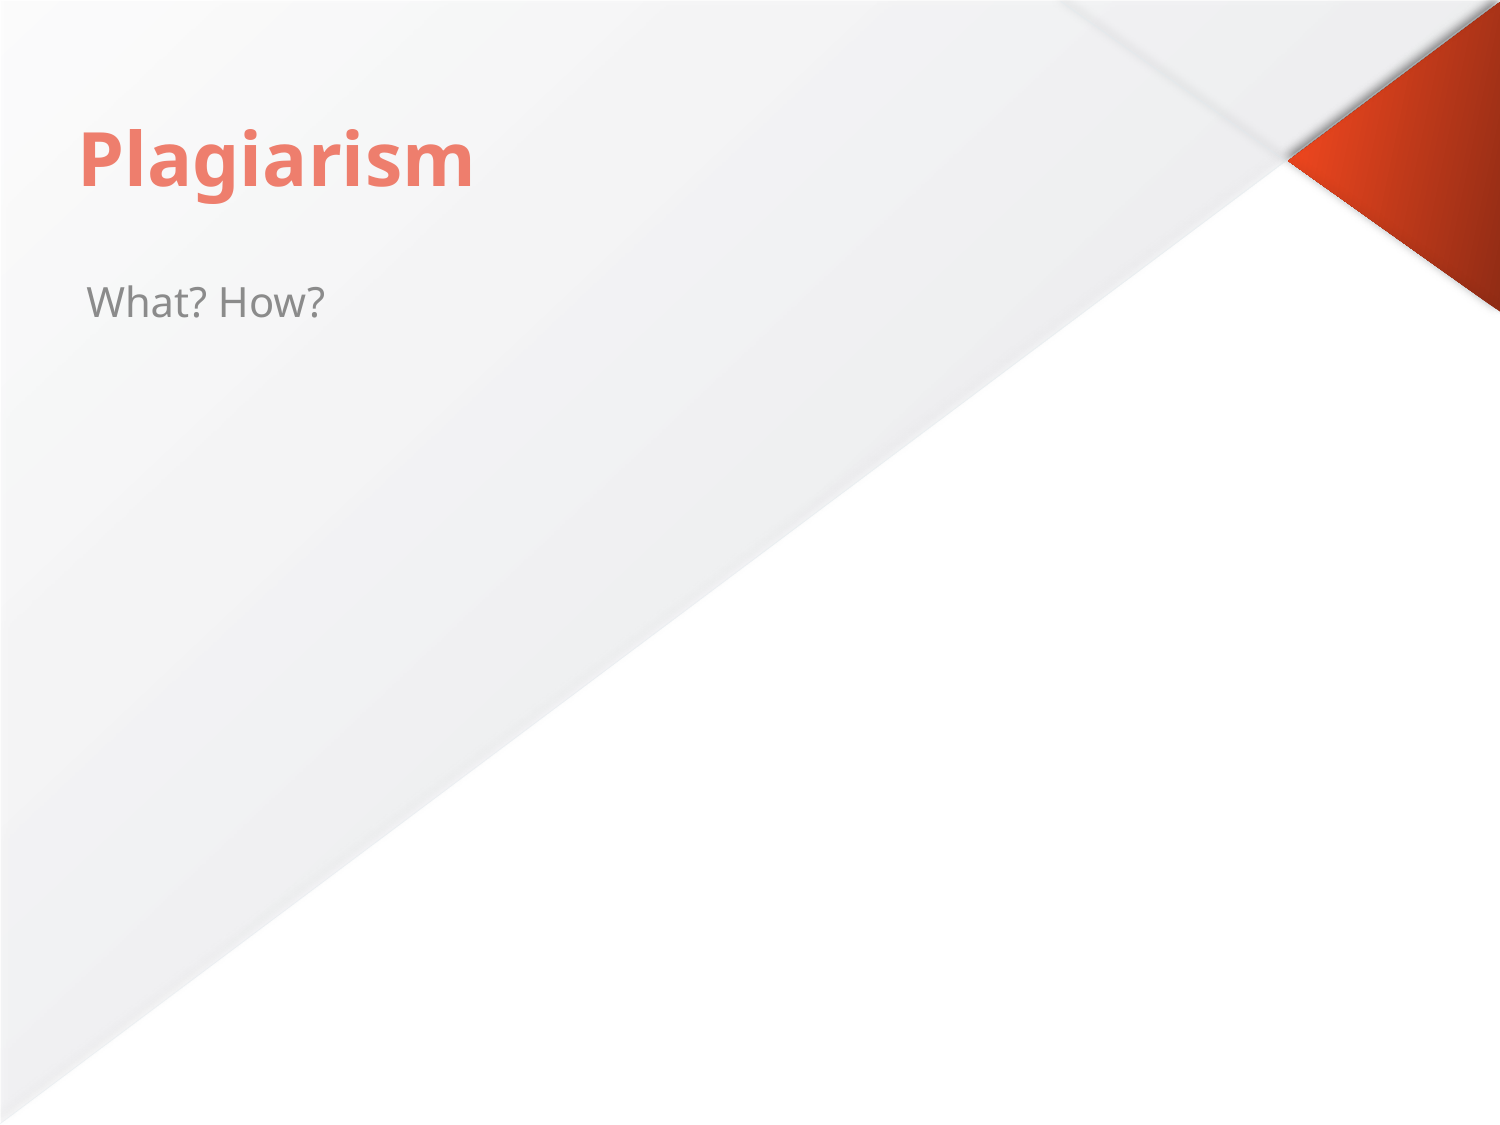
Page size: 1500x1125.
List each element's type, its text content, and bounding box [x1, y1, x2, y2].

title Plagiarism [62, 44, 1250, 268]
list What? How? [62, 267, 700, 643]
